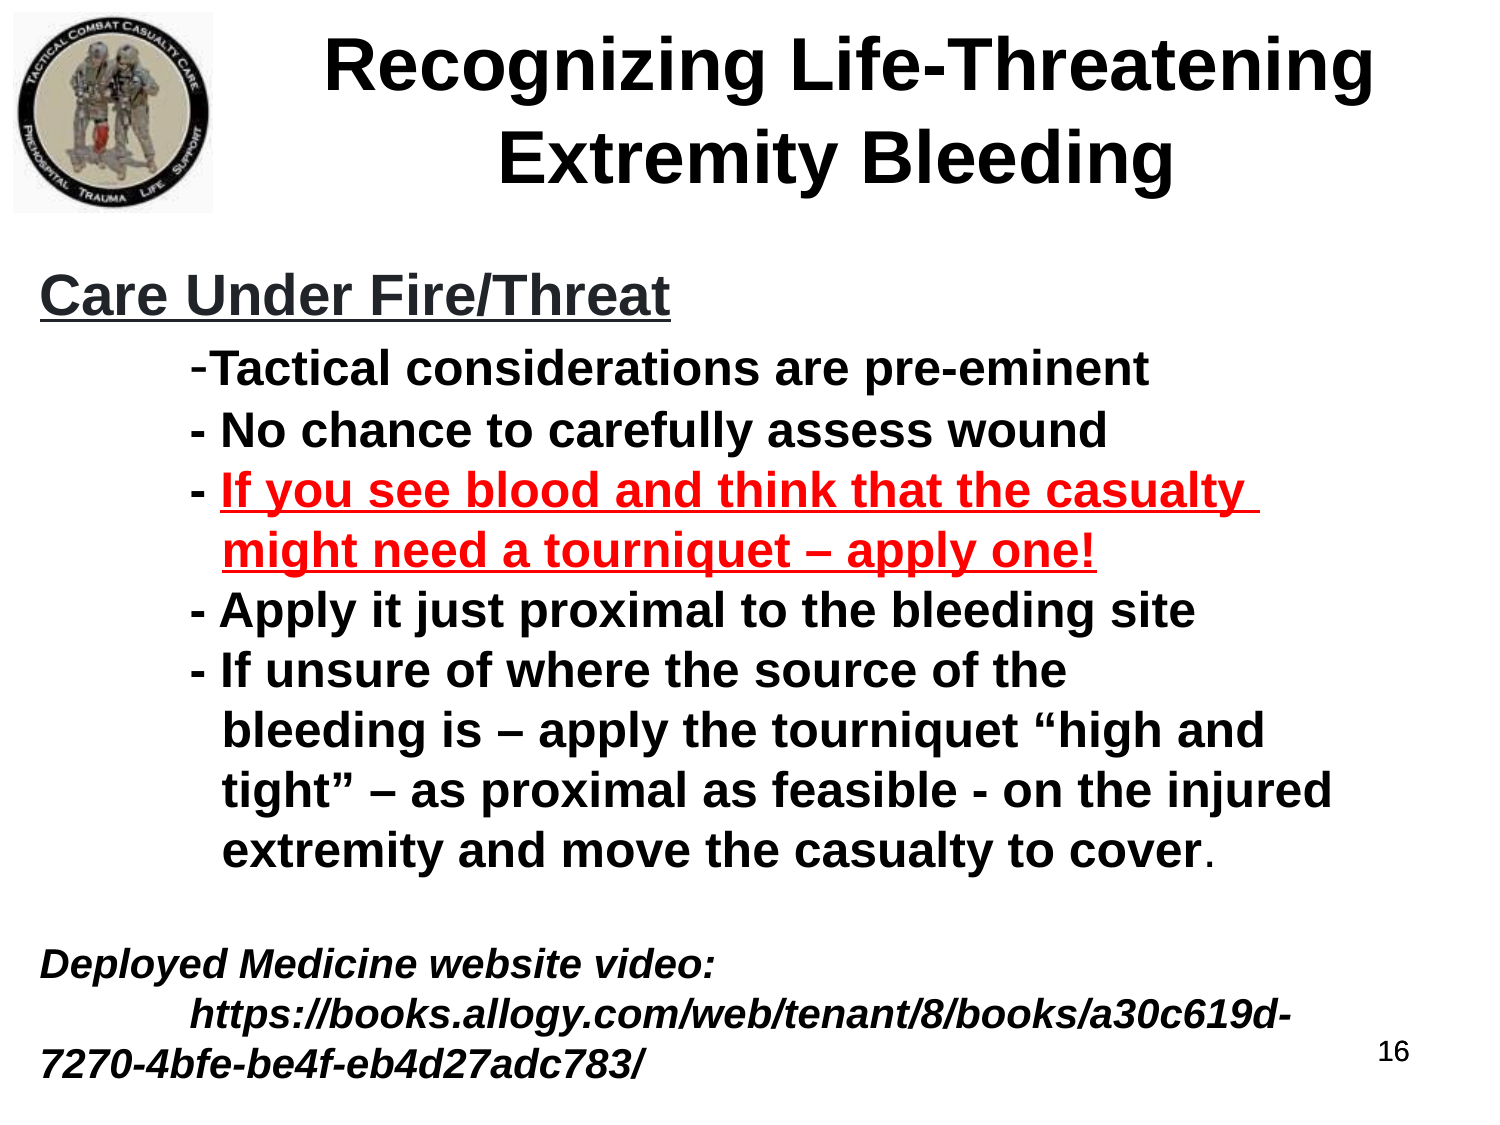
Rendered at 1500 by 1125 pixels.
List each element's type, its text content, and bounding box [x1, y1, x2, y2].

text_box 16 [1395, 1024, 1425, 1103]
picture [13, 12, 213, 213]
title Recognizing Life-Threatening Extremity Bleeding [199, 49, 1476, 238]
text_box Care Under Fire/Threat -Tactical considerations are pre-eminent - No chance to carefully assess wound - If you see blood and think that the casualty might need a tourniquet – apply one! - Apply it just proximal to the bleeding site - If unsure of where the source of the bleeding is – apply the tourniquet “high and tight” – as proximal as feasible - on the injured extremity and move the casualty to cover. Deployed Medicine website video: https://books.allogy.com/web/tenant/8/books/a30c619d-7270-4bfe-be4f-eb4d27adc783/ [24, 249, 1395, 1125]
